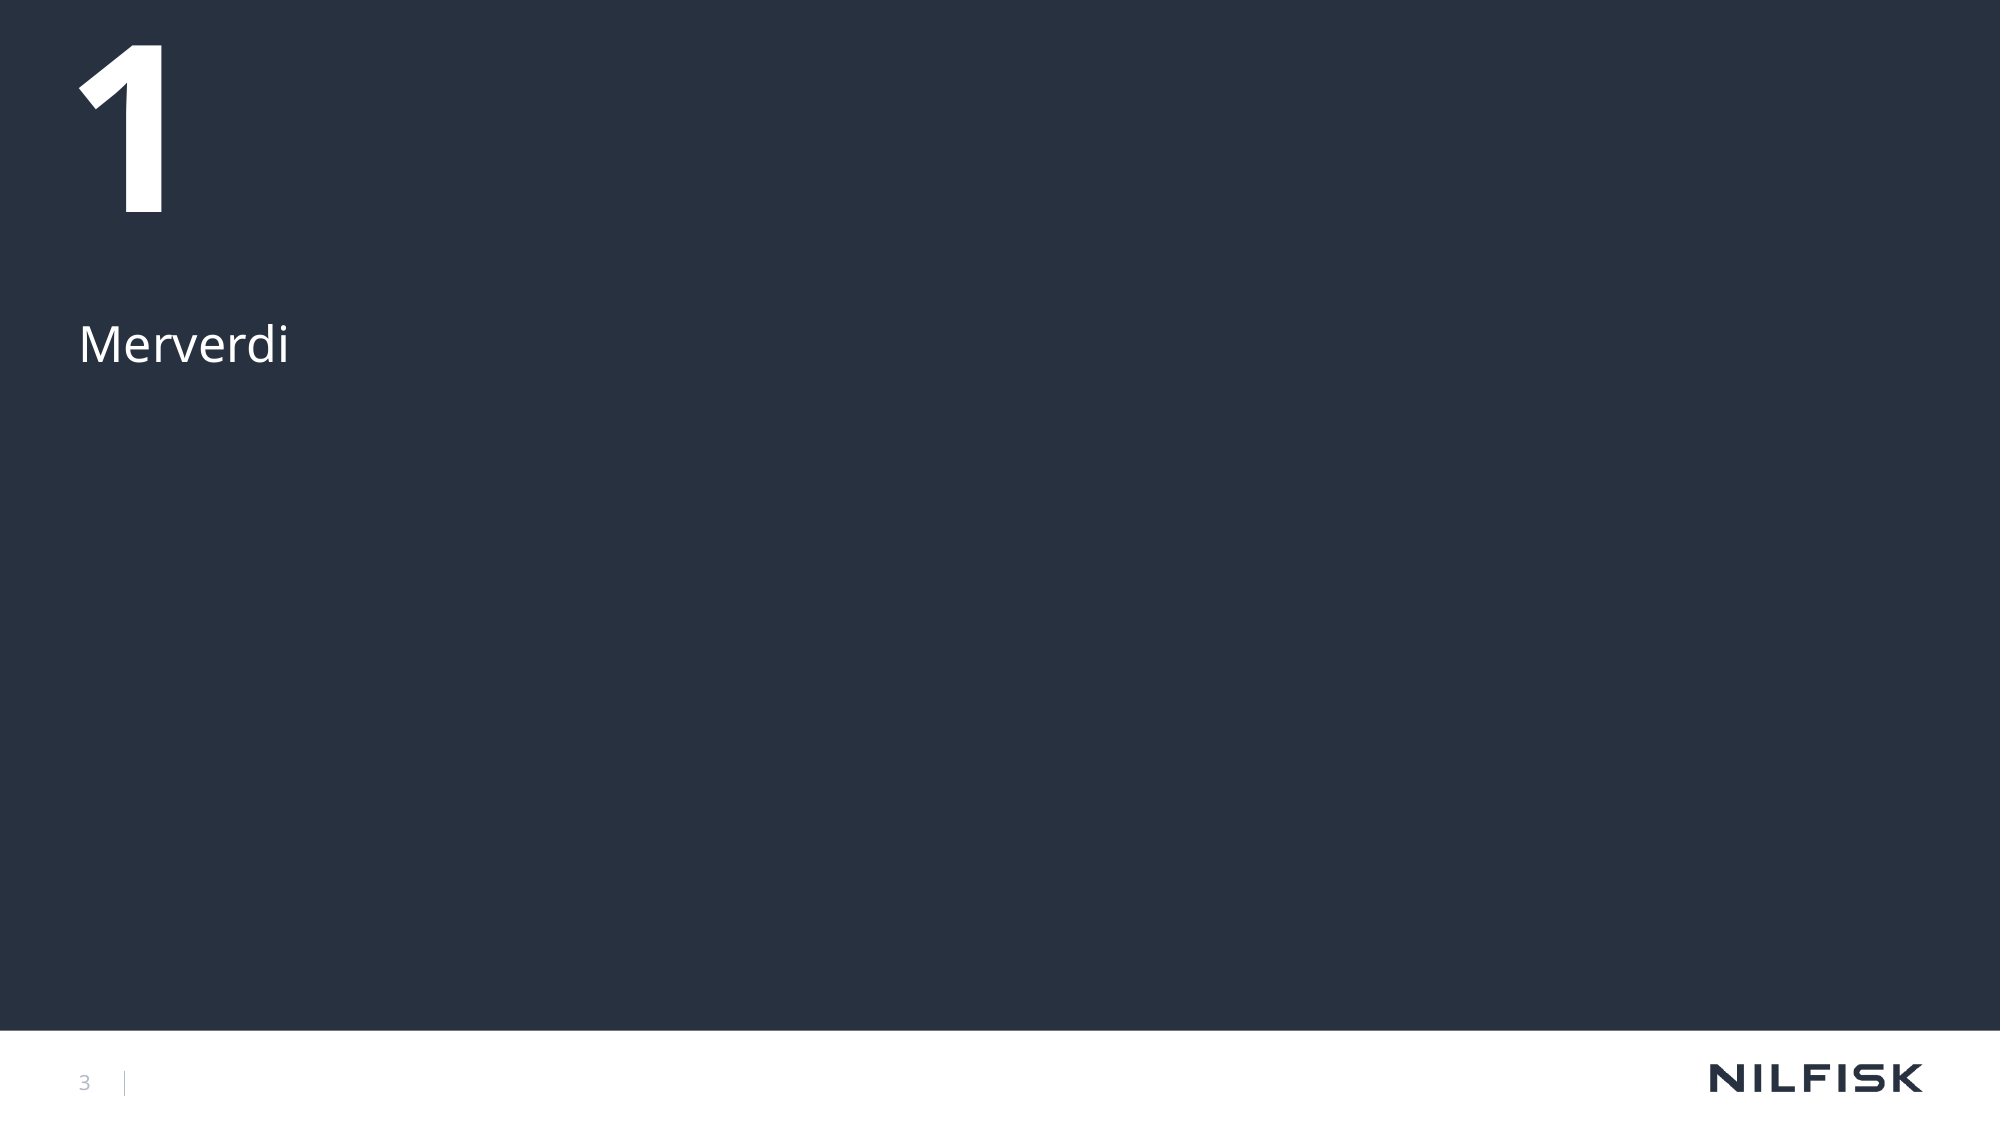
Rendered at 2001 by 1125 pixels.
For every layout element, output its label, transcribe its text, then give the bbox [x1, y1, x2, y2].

list Merverdi [78, 312, 823, 863]
title 1 [0, 0, 2000, 1031]
slide_number 3 [78, 1071, 123, 1097]
picture [1676, 1031, 1956, 1125]
